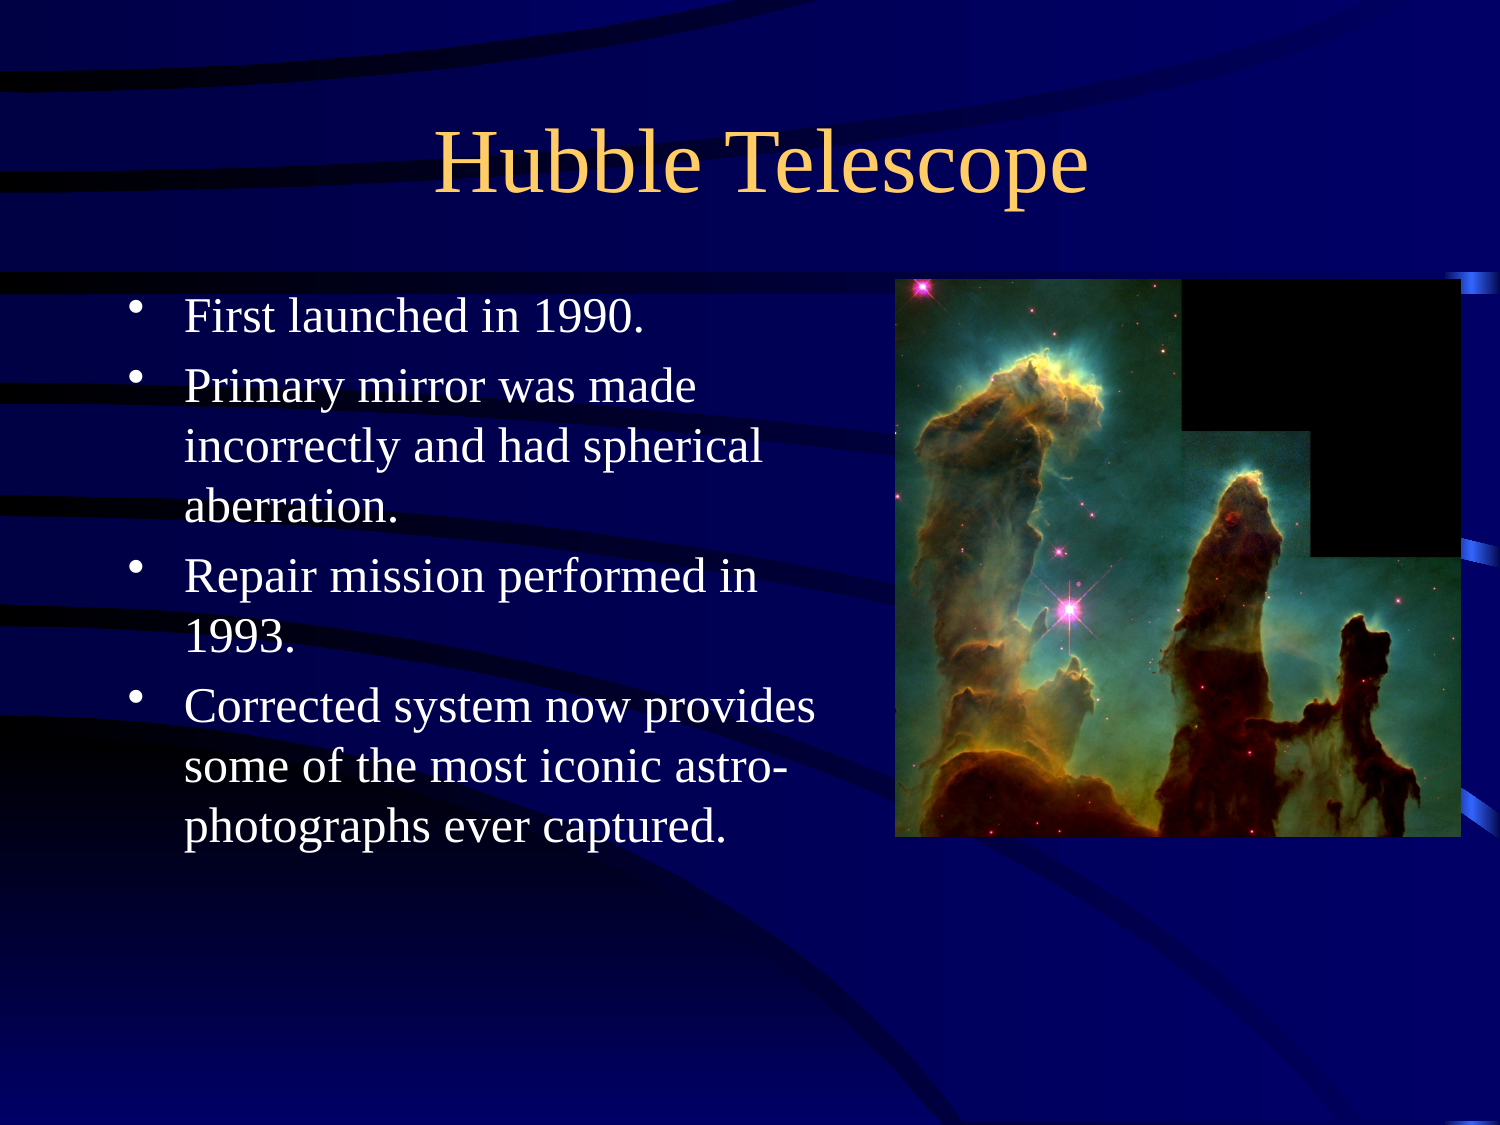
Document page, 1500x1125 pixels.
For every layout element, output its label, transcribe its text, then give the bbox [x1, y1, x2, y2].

list First launched in 1990. Primary mirror was made incorrectly and had spherical aberration. Repair mission performed in 1993. Corrected system now provides some of the most iconic astro-photographs ever captured. [112, 274, 874, 1001]
picture [895, 278, 1461, 837]
title Hubble Telescope [124, 62, 1401, 251]
